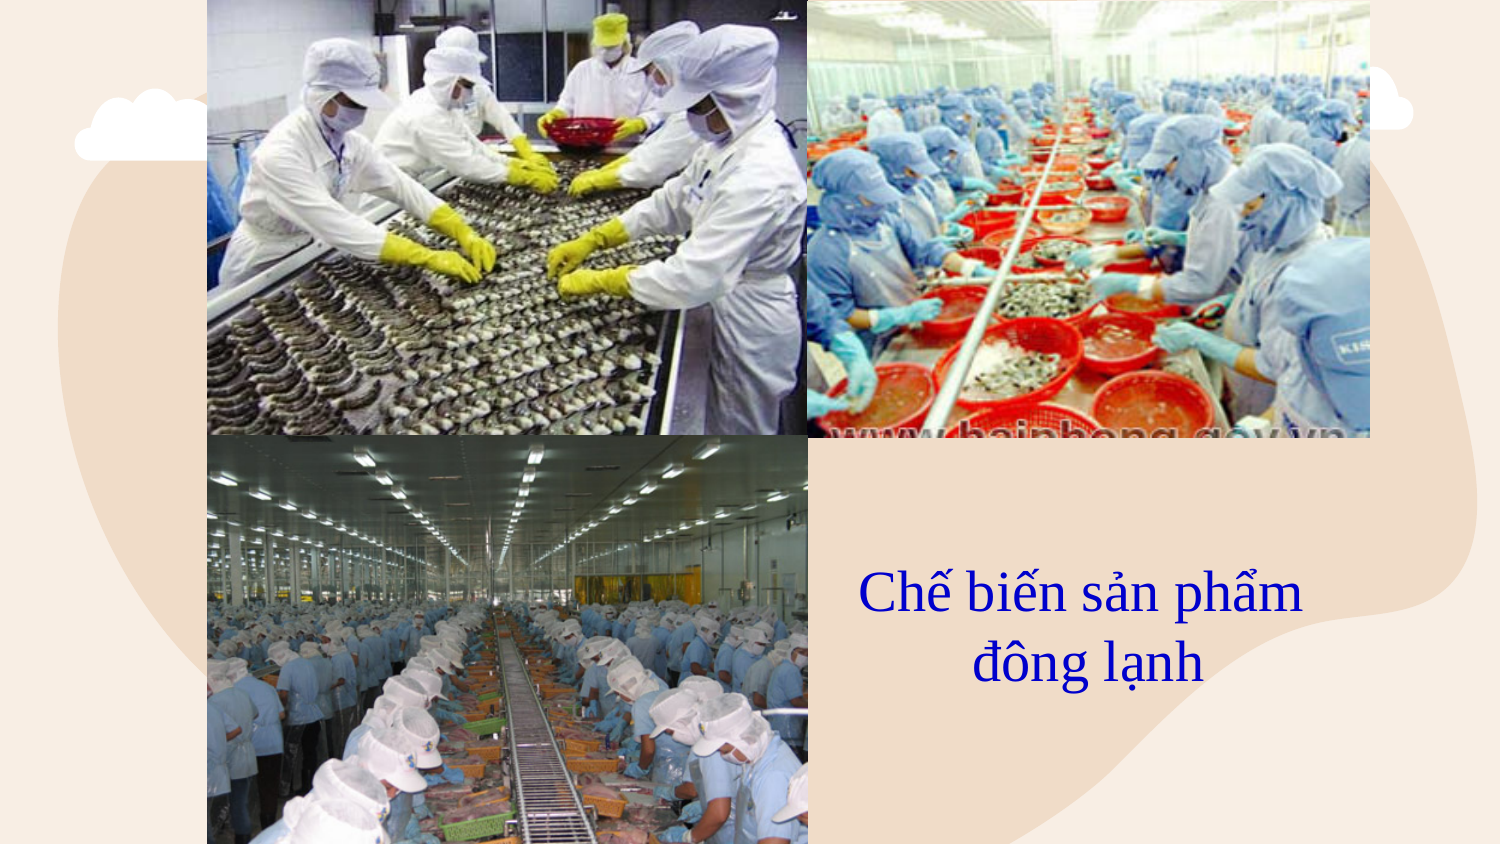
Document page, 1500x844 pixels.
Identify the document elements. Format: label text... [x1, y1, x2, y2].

text_box Chế biến sản phẩm đông lạnh [813, 490, 1364, 757]
picture [207, 0, 1370, 844]
